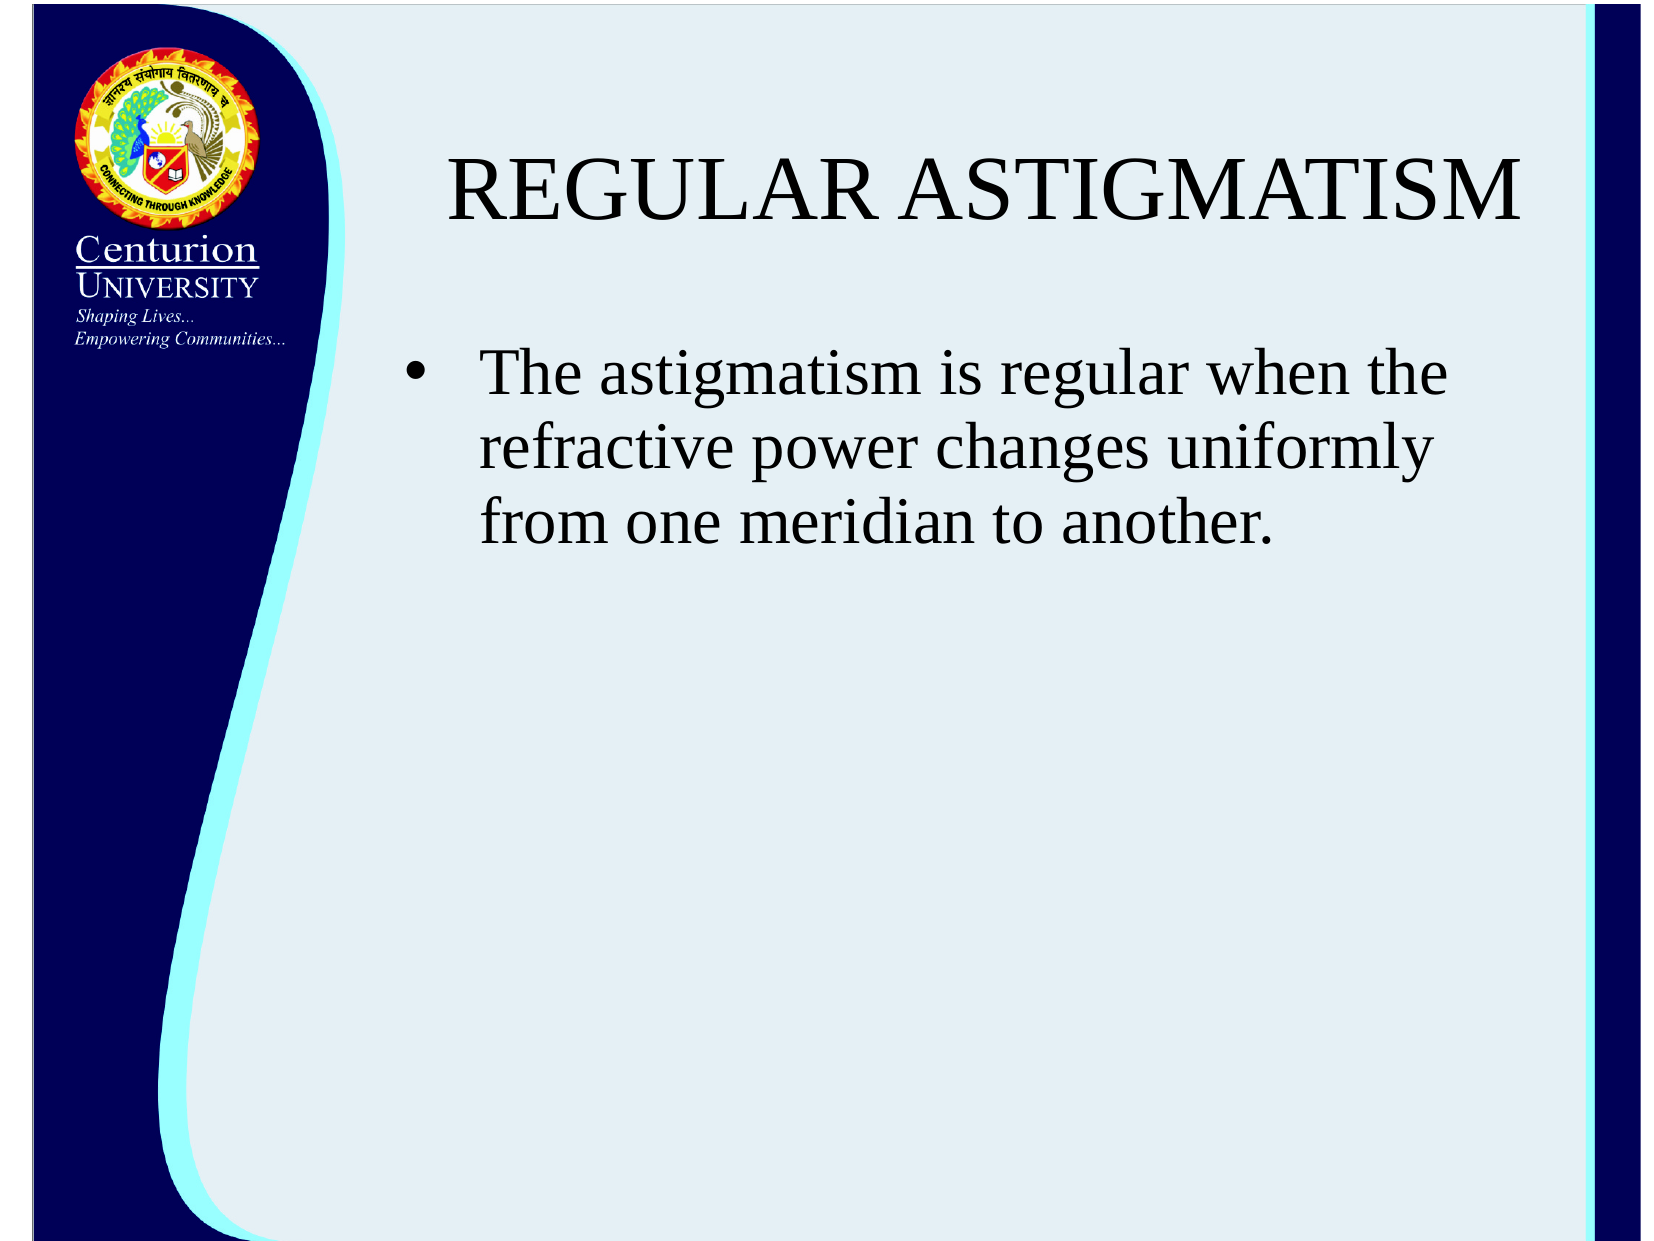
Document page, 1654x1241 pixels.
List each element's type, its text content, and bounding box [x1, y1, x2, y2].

list The astigmatism is regular when the refractive power changes uniformly from one meridian to another. [351, 320, 1570, 1009]
title REGULAR ASTIGMATISM [401, 70, 1570, 308]
picture [32, 4, 1641, 1241]
